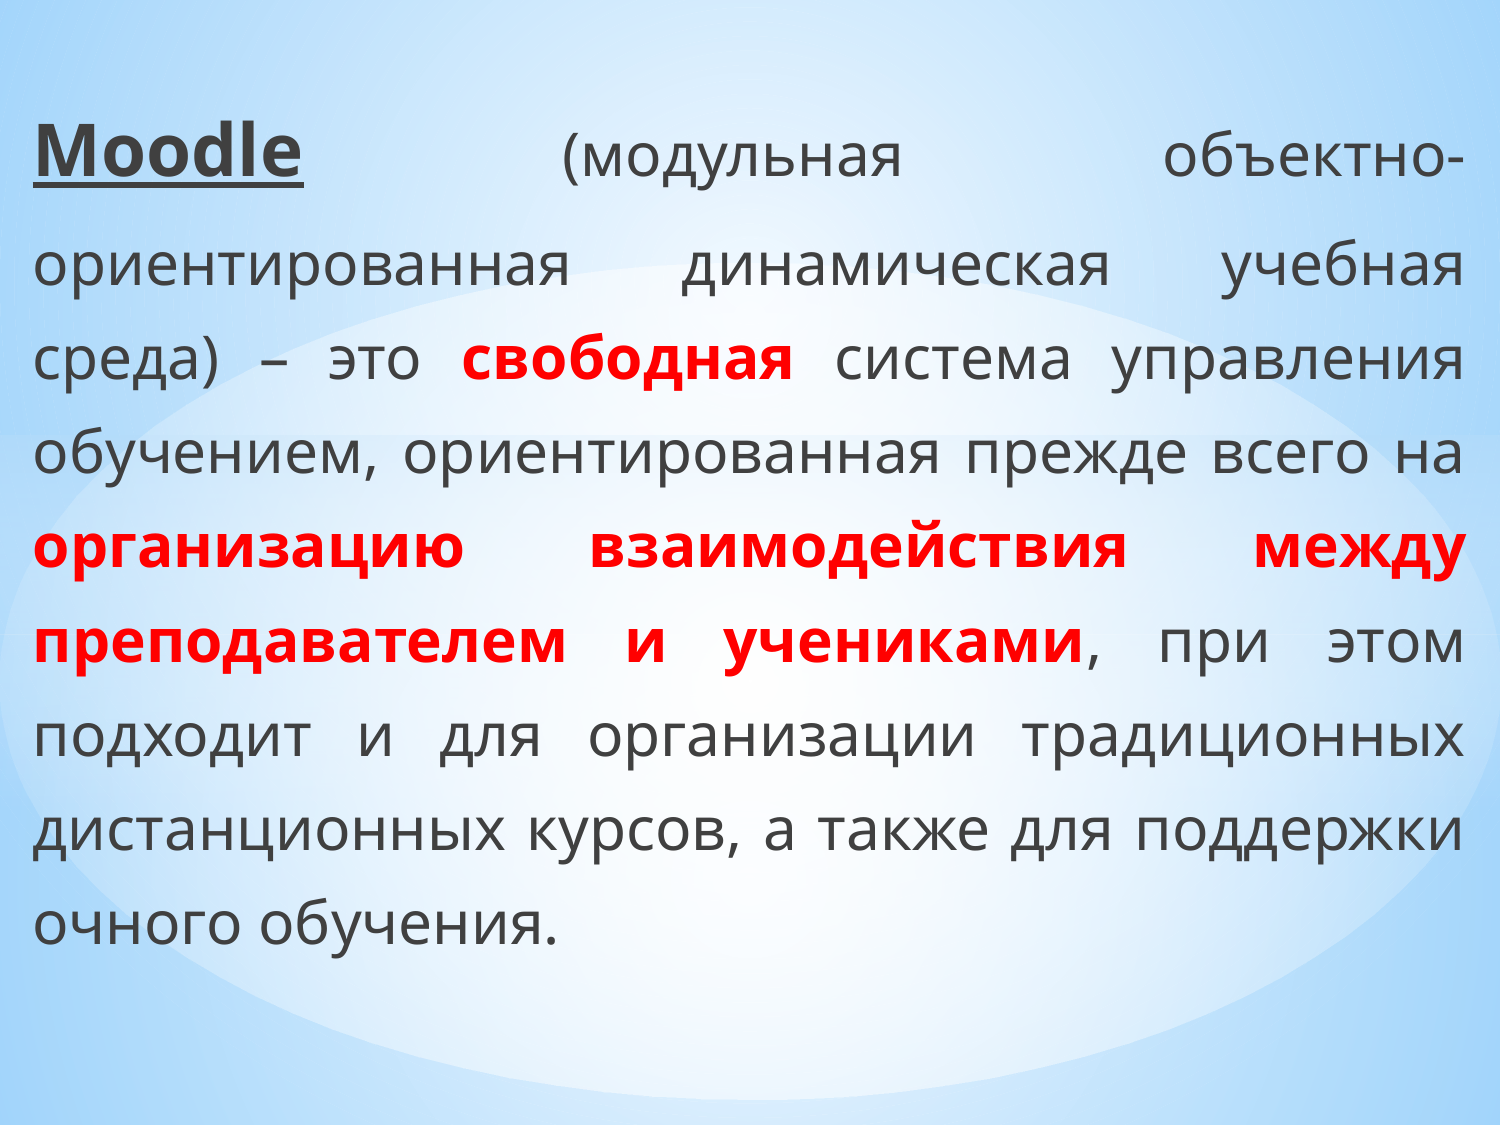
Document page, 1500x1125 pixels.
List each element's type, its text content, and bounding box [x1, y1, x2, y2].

list Moodle (модульная объектно-ориентированная динамическая учебная среда) – это свободная система управления обучением, ориентированная прежде всего на организацию взаимодействия между преподавателем и учениками, при этом подходит и для организации традиционных дистанционных курсов, а также для поддержки очного обучения. [17, 66, 1483, 953]
